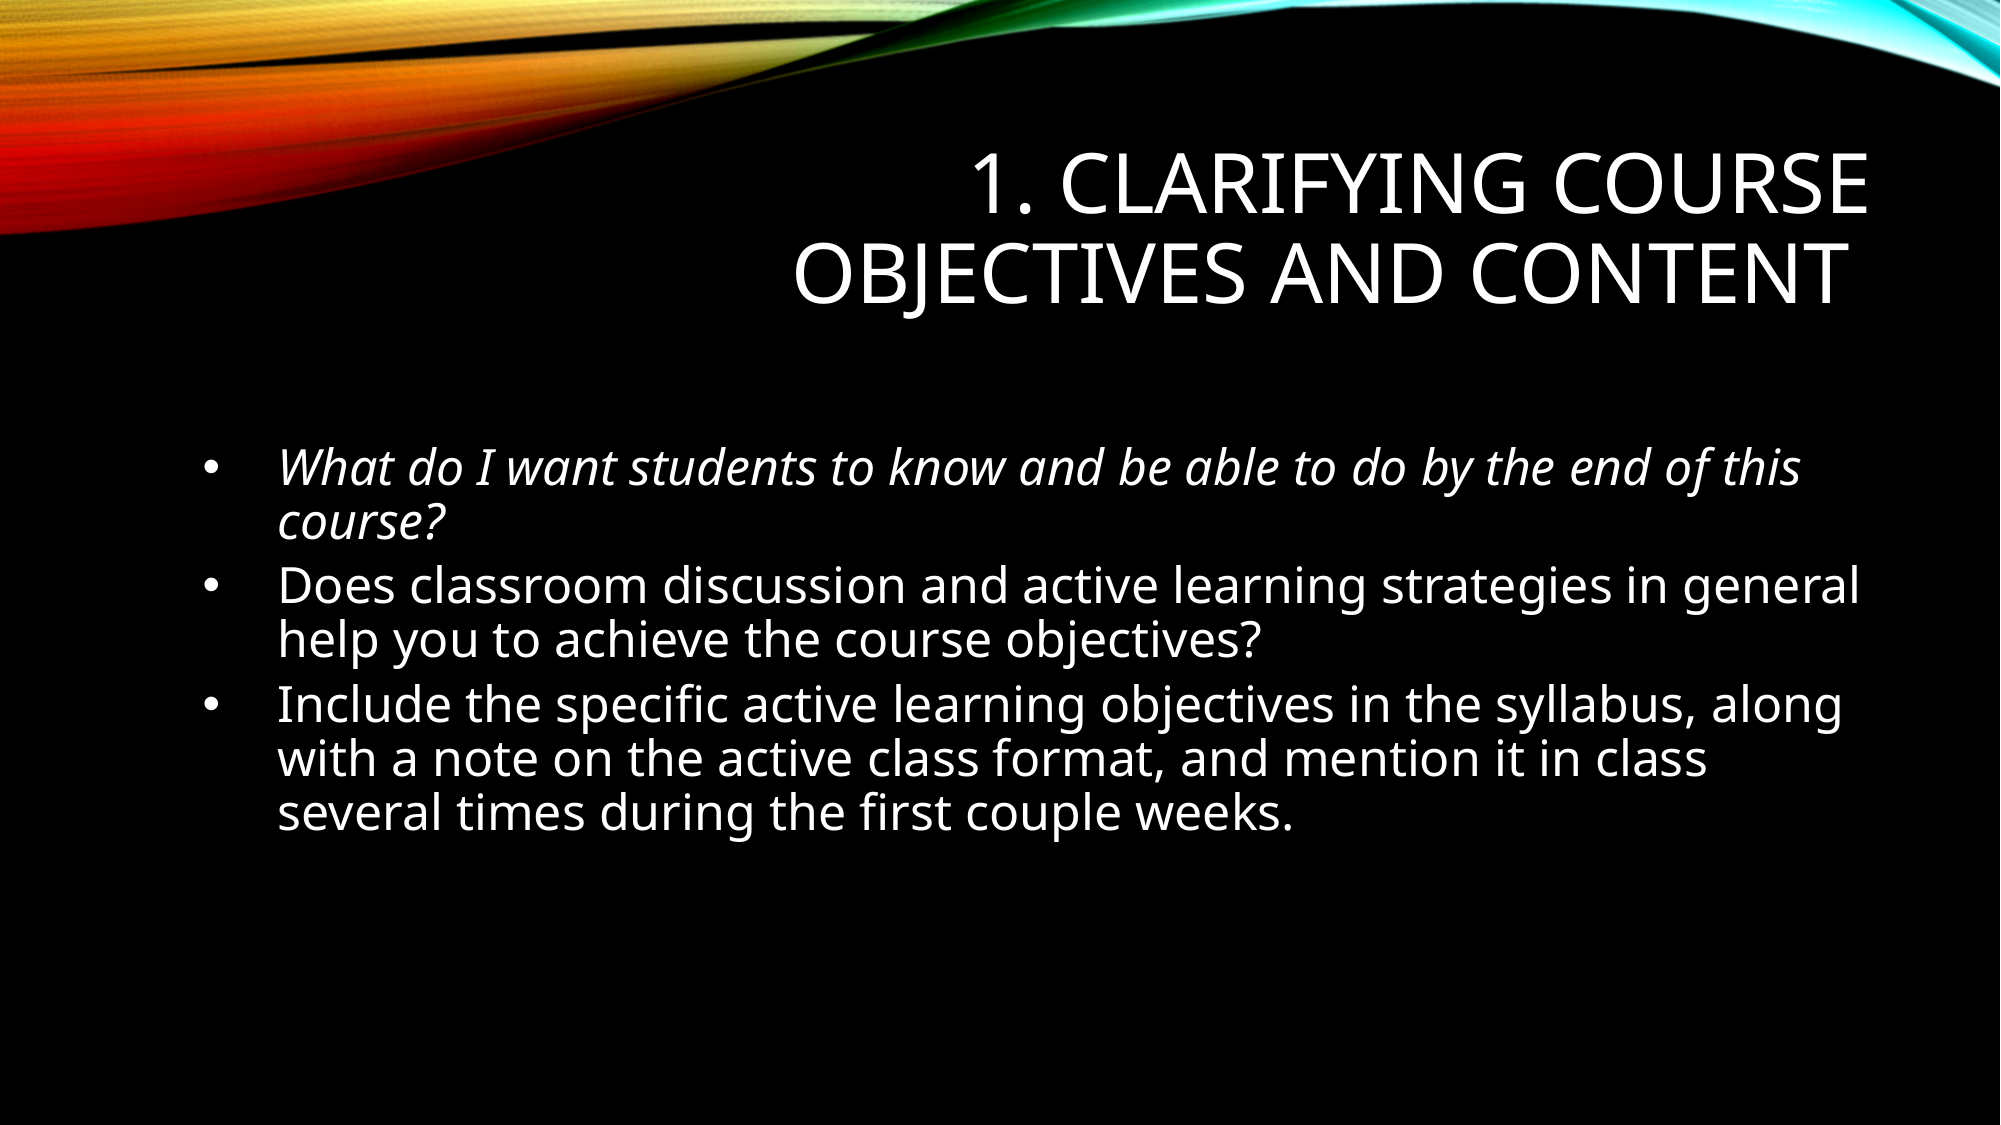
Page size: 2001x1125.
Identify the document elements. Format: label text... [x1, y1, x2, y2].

title 1. Clarifying course objectives and content [474, 125, 1888, 338]
picture [0, 0, 2000, 237]
list What do I want students to know and be able to do by the end of this course? Does classroom discussion and active learning strategies in general help you to achieve the course objectives? Include the specific active learning objectives in the syllabus, along with a note on the active class format, and mention it in class several times during the first couple weeks. [112, 434, 1888, 1021]
